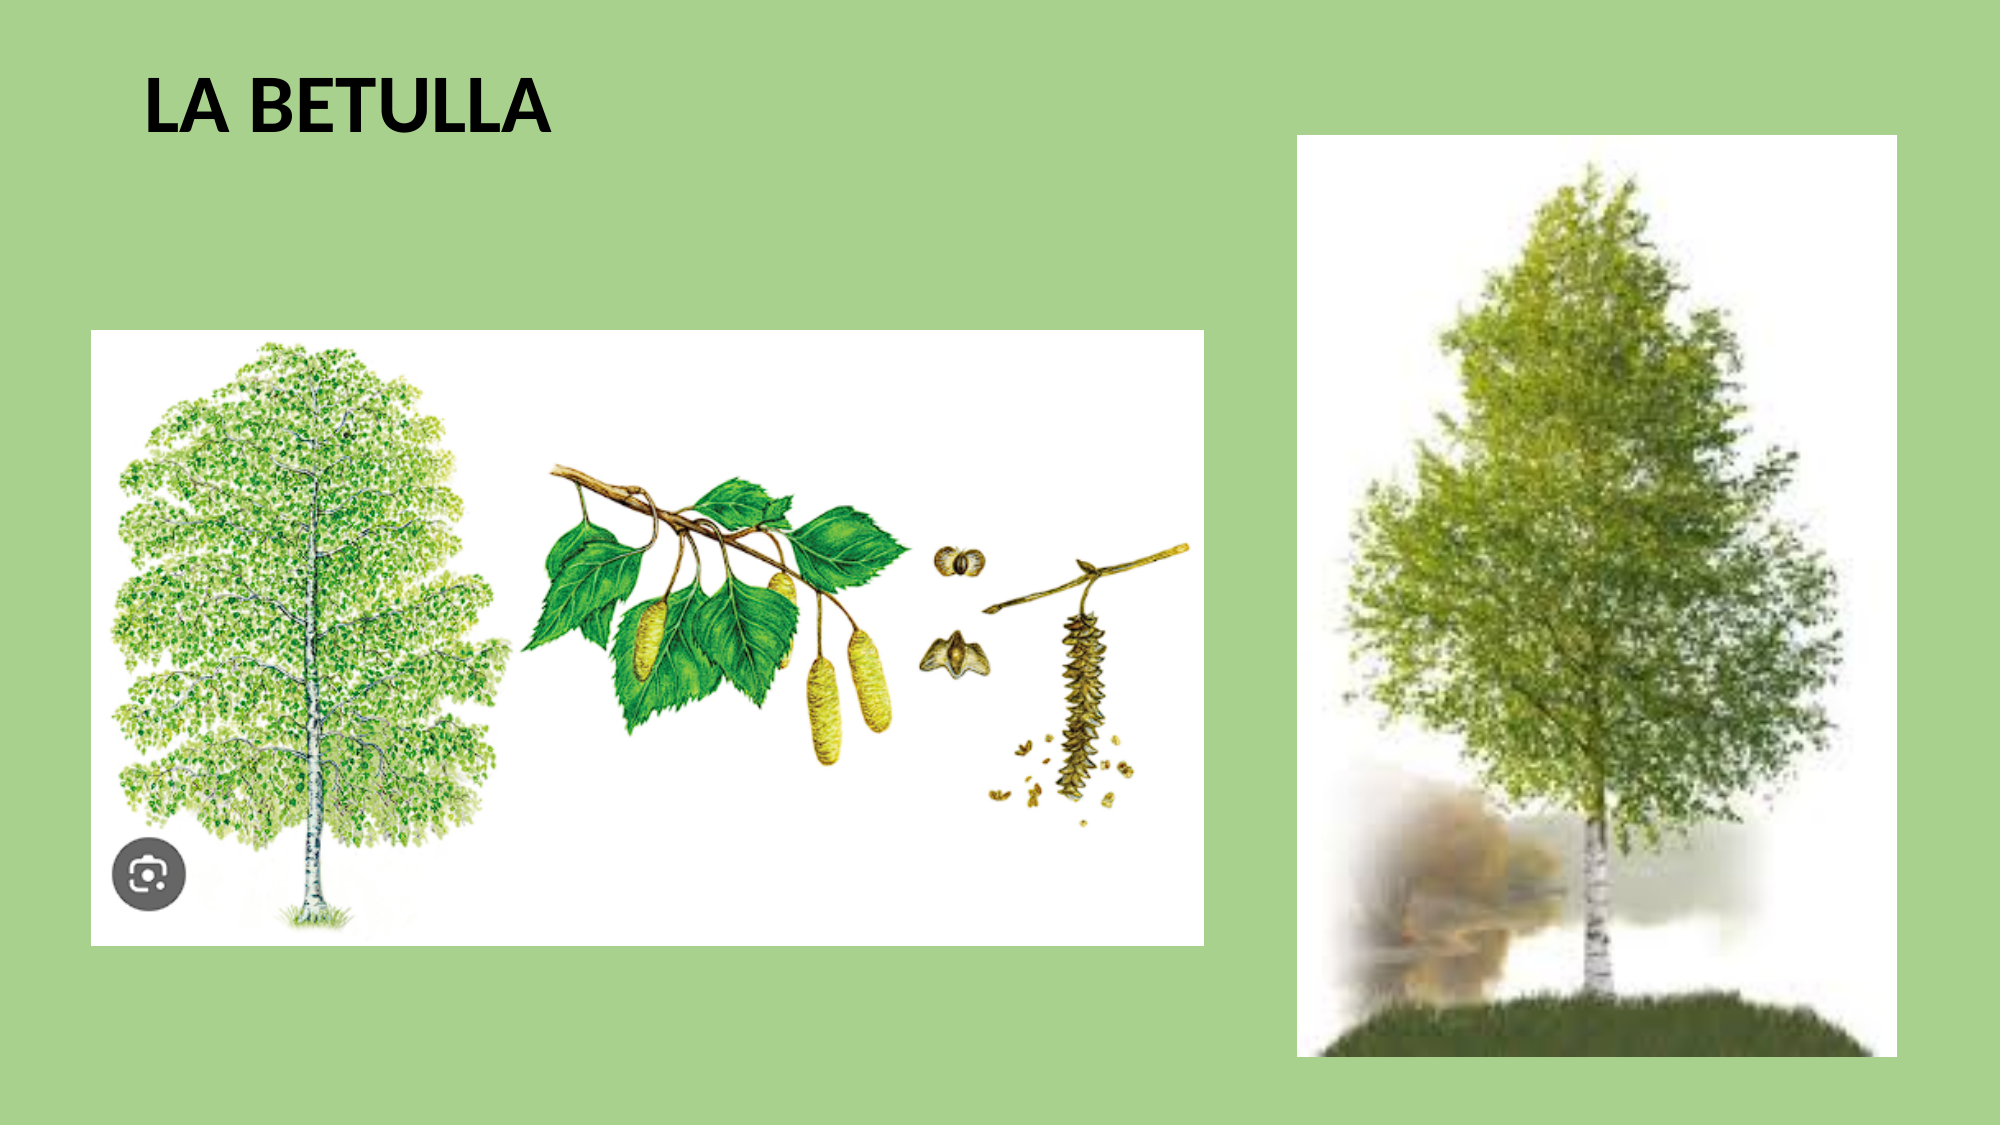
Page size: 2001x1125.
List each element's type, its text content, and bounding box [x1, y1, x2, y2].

picture [91, 330, 1204, 946]
picture [1297, 135, 1897, 1057]
text_box LA BETULLA [129, 42, 914, 202]
